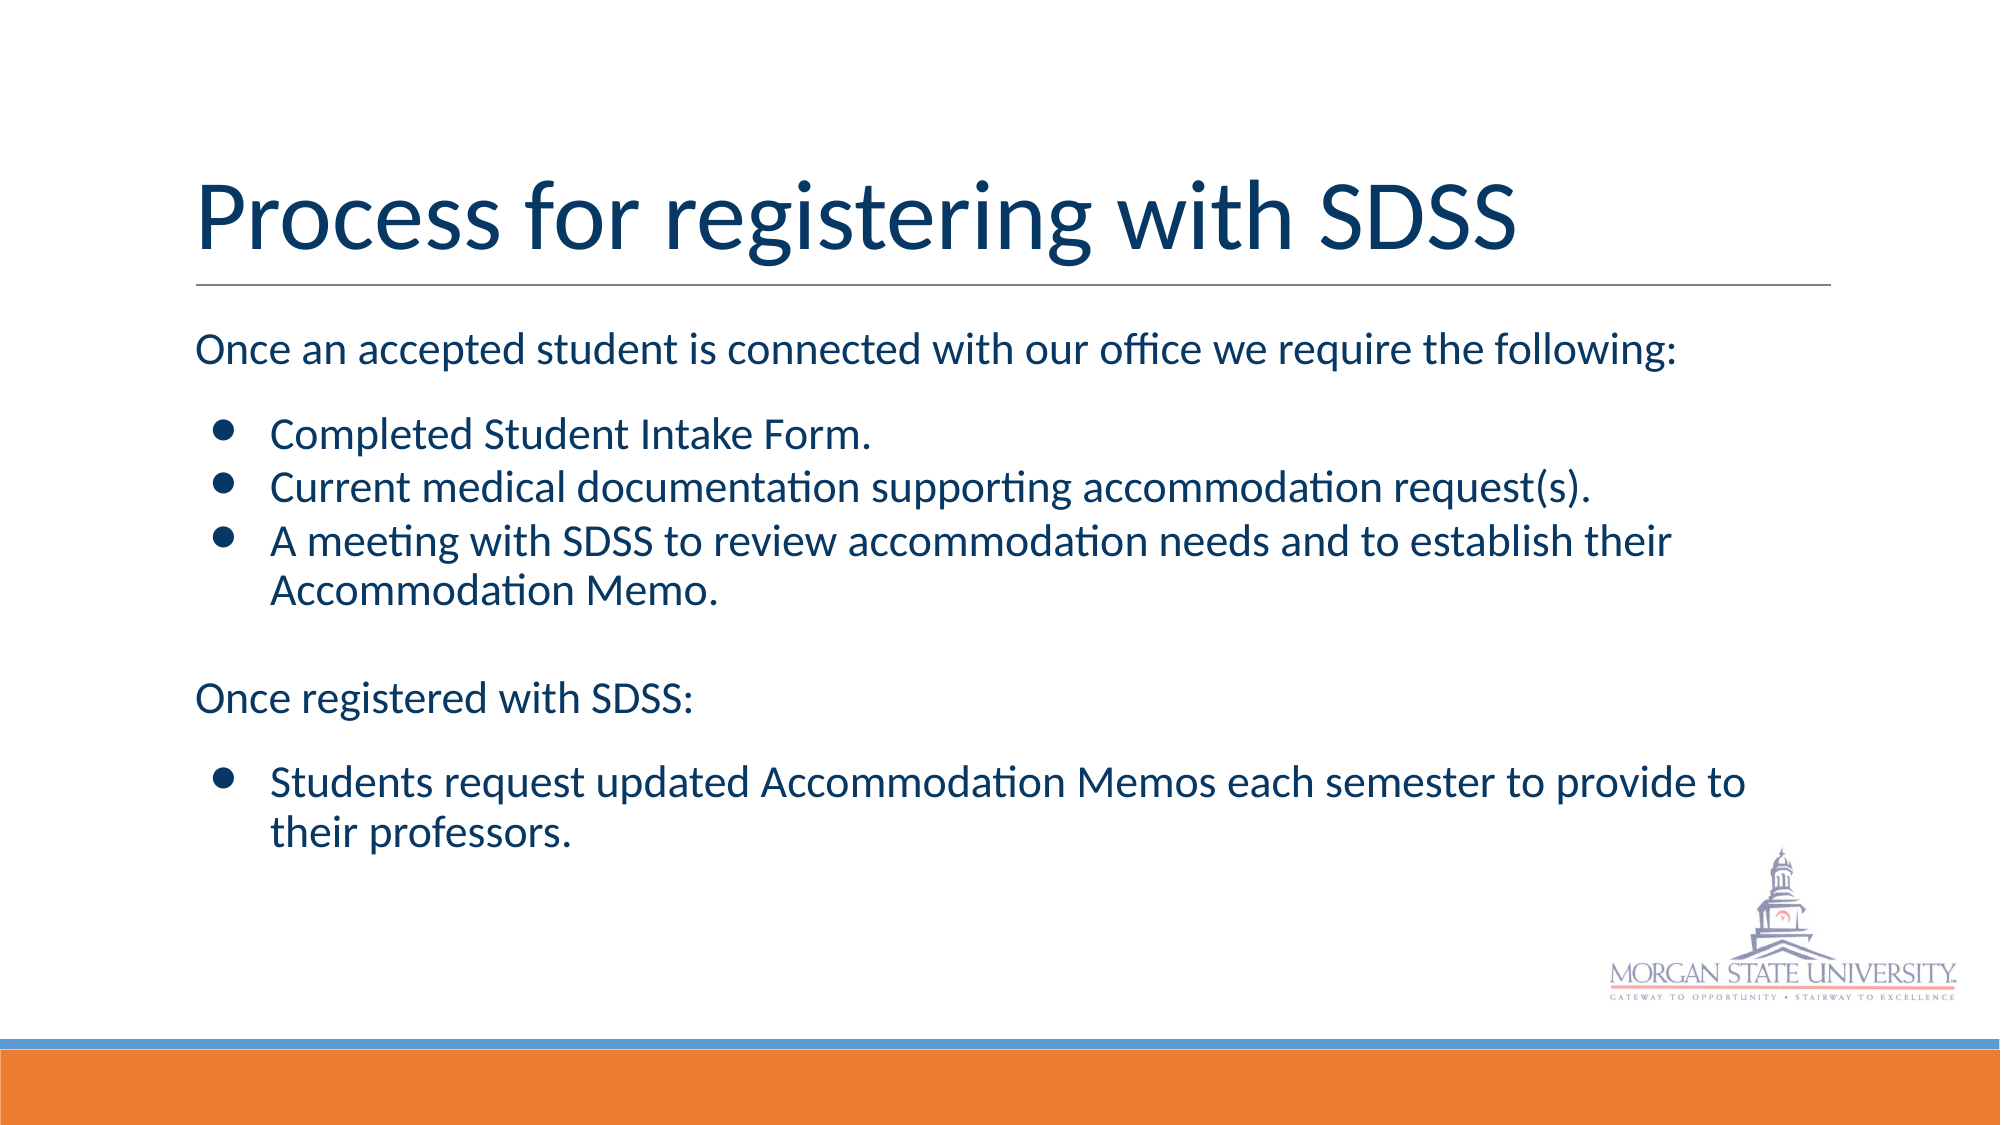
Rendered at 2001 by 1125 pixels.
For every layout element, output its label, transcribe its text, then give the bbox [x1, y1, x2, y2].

title Process for registering with SDSS [180, 47, 1830, 285]
list Once an accepted student is connected with our office we require the following: Completed Student Intake Form. Current medical documentation supporting accommodation request(s). A meeting with SDSS to review accommodation needs and to establish their Accommodation Memo. Once registered with SDSS: Students request updated Accommodation Memos each semester to provide to their professors. [180, 309, 1830, 930]
picture [1606, 836, 1961, 1005]
